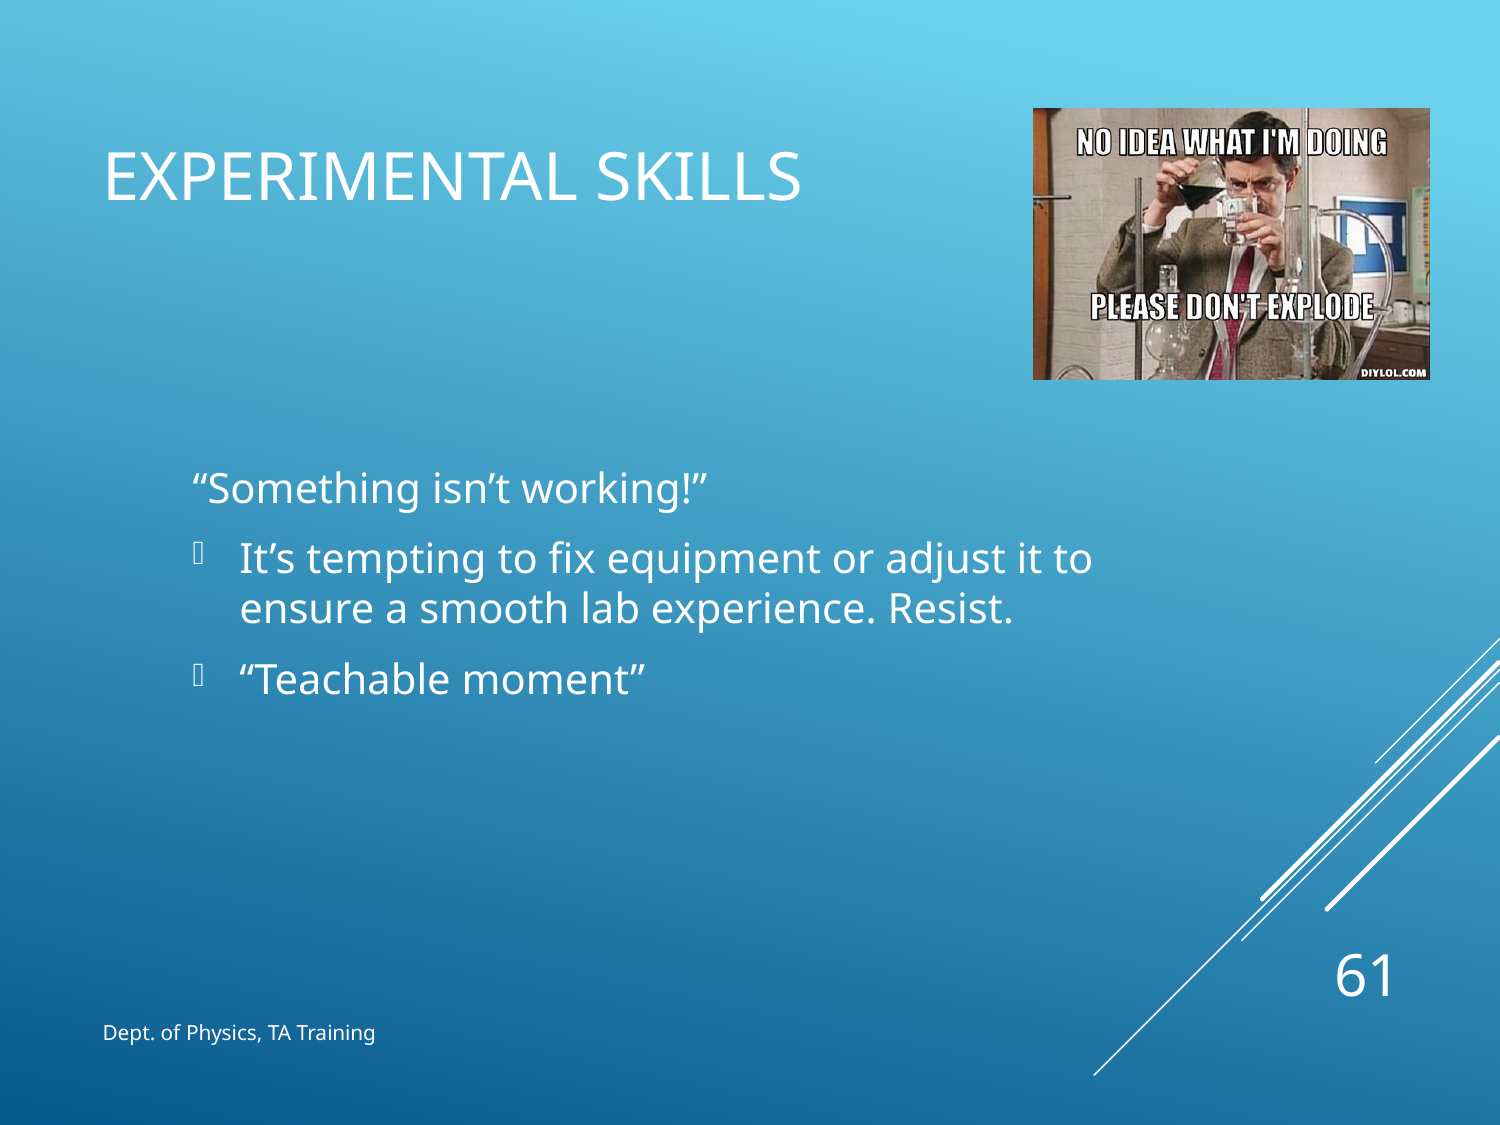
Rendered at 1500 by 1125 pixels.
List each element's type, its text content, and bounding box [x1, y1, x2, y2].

title Experimental skills [87, 49, 1163, 300]
footer Dept. of Physics, TA Training [87, 1012, 1041, 1073]
picture [1033, 108, 1430, 381]
list “Something isn’t working!” It’s tempting to fix equipment or adjust it to ensure a smooth lab experience. Resist. “Teachable moment” [177, 326, 1253, 838]
slide_number 61 [1275, 915, 1416, 1025]
